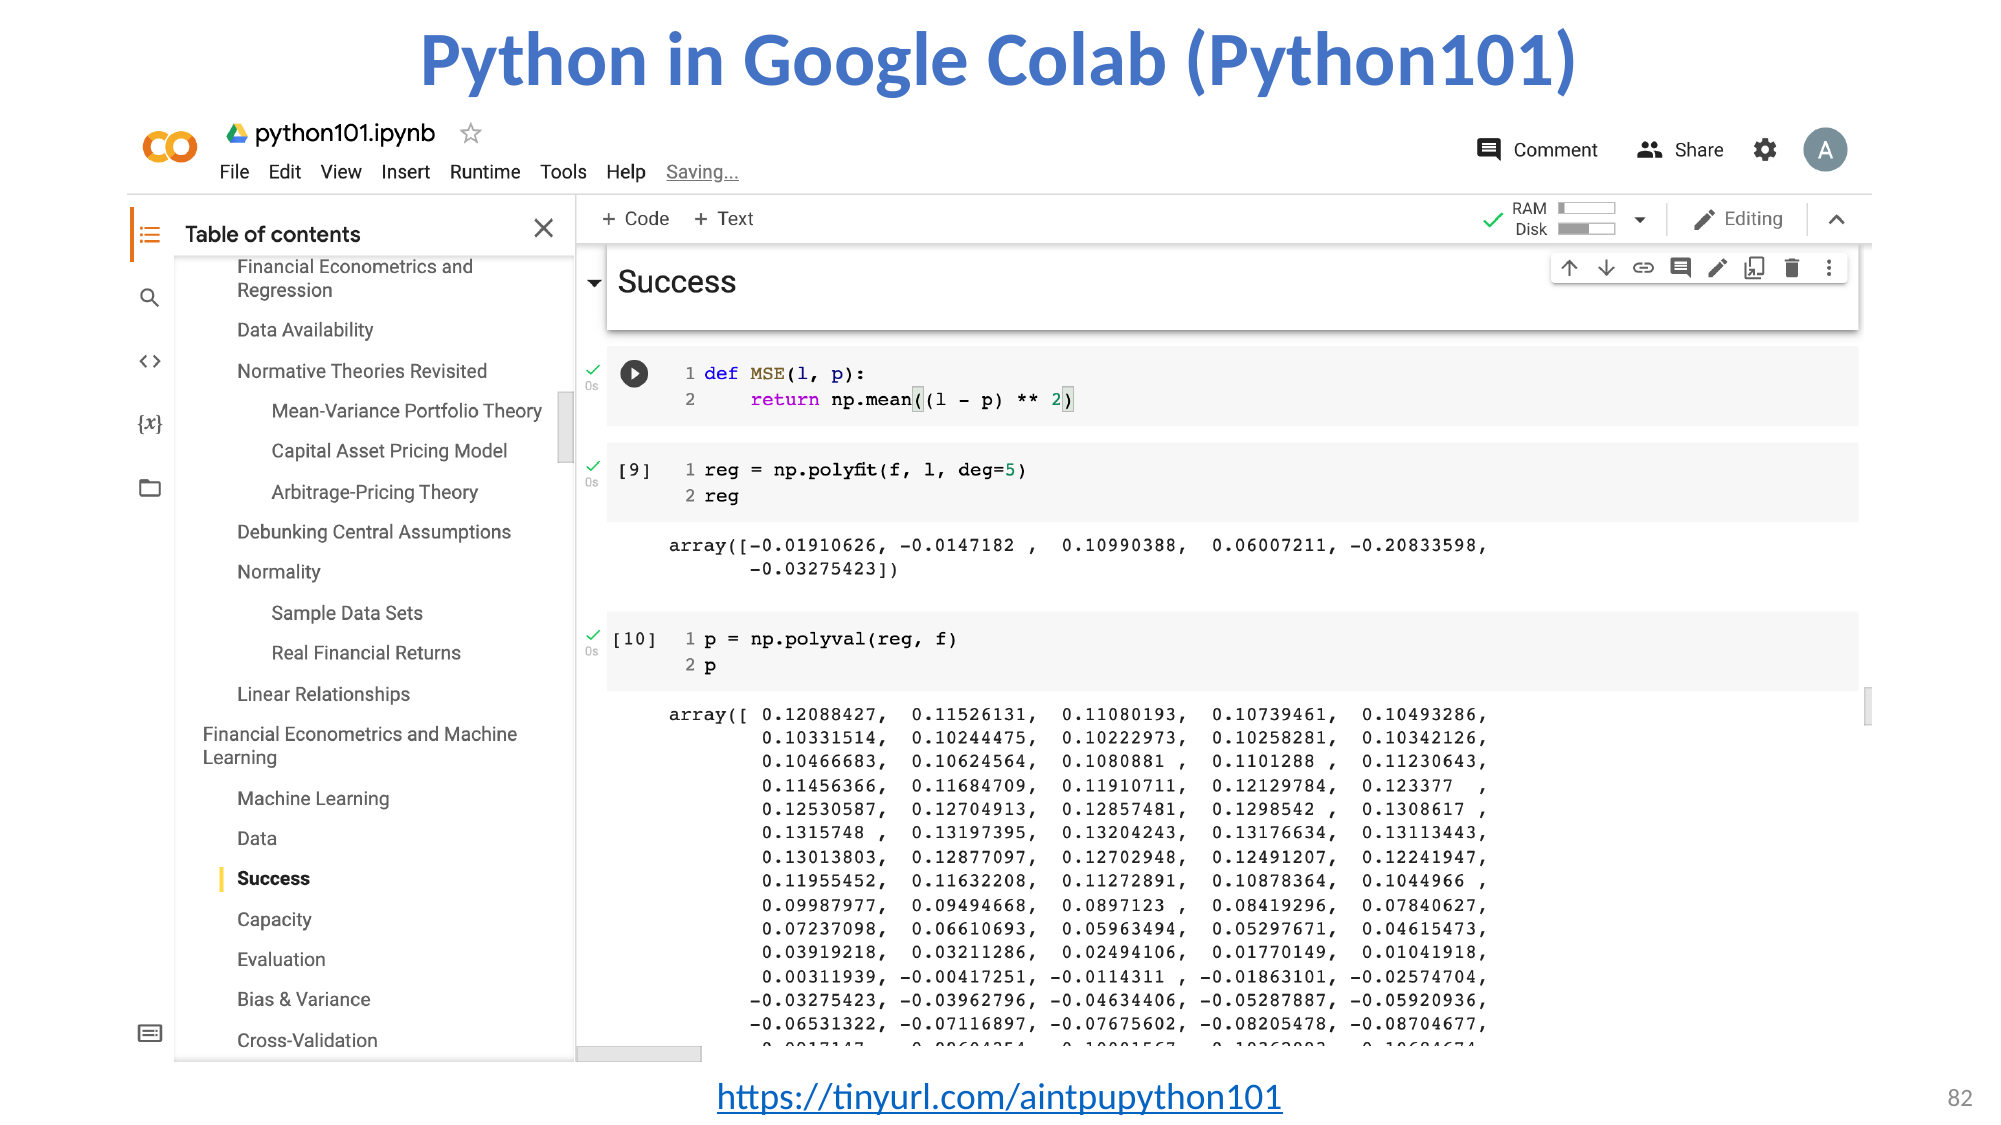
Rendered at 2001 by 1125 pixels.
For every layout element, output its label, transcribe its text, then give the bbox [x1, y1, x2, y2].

slide_number 82 [1830, 1076, 1989, 1116]
text_box https://tinyurl.com/aintpupython101 [701, 1064, 1298, 1125]
text_box Python in Google Colab (Python101) [324, 0, 1675, 108]
picture [127, 108, 1872, 1062]
